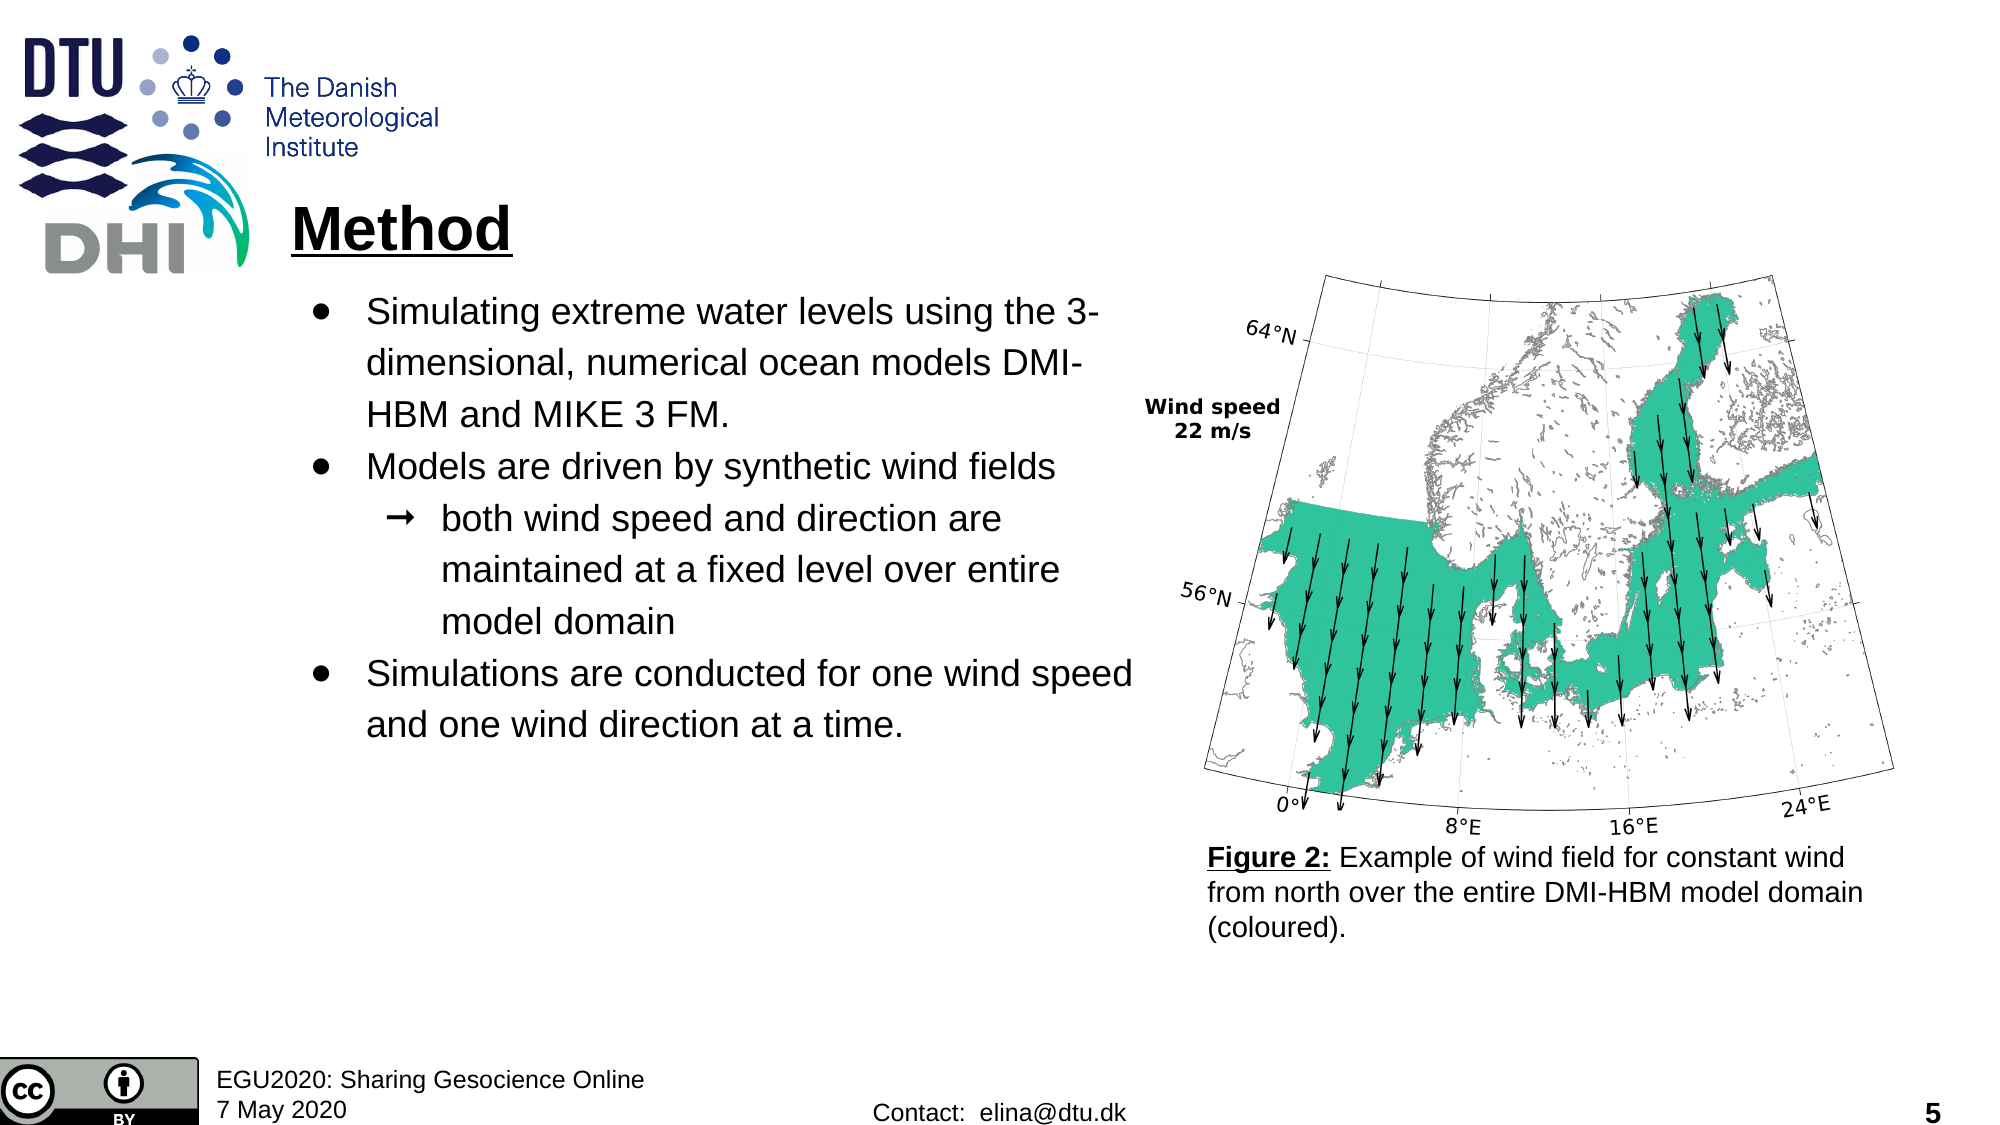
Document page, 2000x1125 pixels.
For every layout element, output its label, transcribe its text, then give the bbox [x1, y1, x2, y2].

picture [1145, 275, 1894, 836]
picture [12, 26, 452, 274]
title Method [291, 182, 1819, 263]
picture [0, 1057, 199, 1125]
slide_number ‹#› [1925, 1085, 1996, 1125]
text_box Figure 2: Example of wind field for constant wind from north over the entire DMI-HBM model domain (coloured). [1192, 823, 1925, 947]
list Simulating extreme water levels using the 3-dimensional, numerical ocean models DMI-HBM and MIKE 3 FM. Models are driven by synthetic wind fields both wind speed and direction are maintained at a fixed level over entire model domain Simulations are conducted for one wind speed and one wind direction at a time. [291, 279, 1142, 1026]
